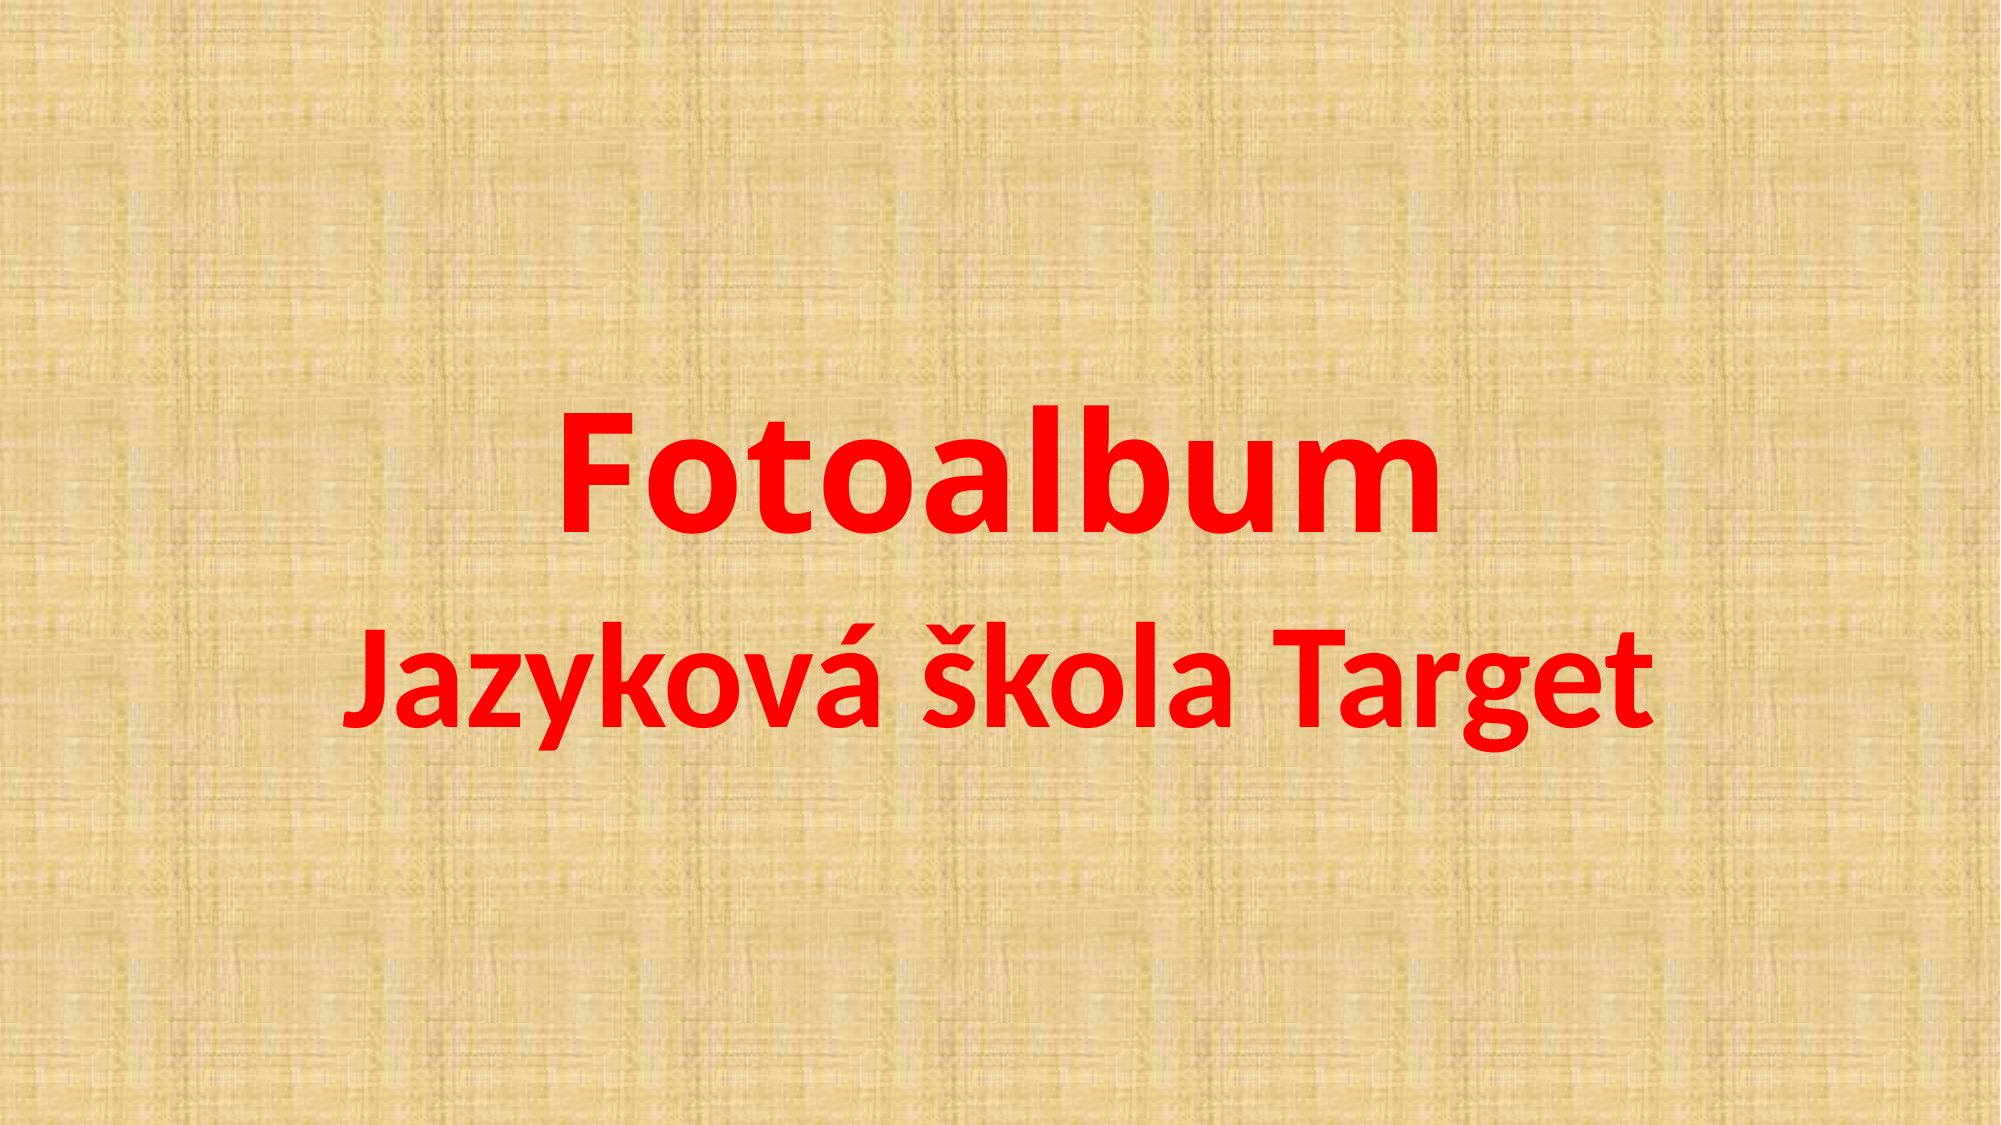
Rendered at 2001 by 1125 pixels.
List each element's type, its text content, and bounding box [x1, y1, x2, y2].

title Fotoalbum [249, 184, 1750, 576]
picture [0, 0, 2001, 1125]
subtitle Jazyková škola Target [249, 590, 1750, 863]
